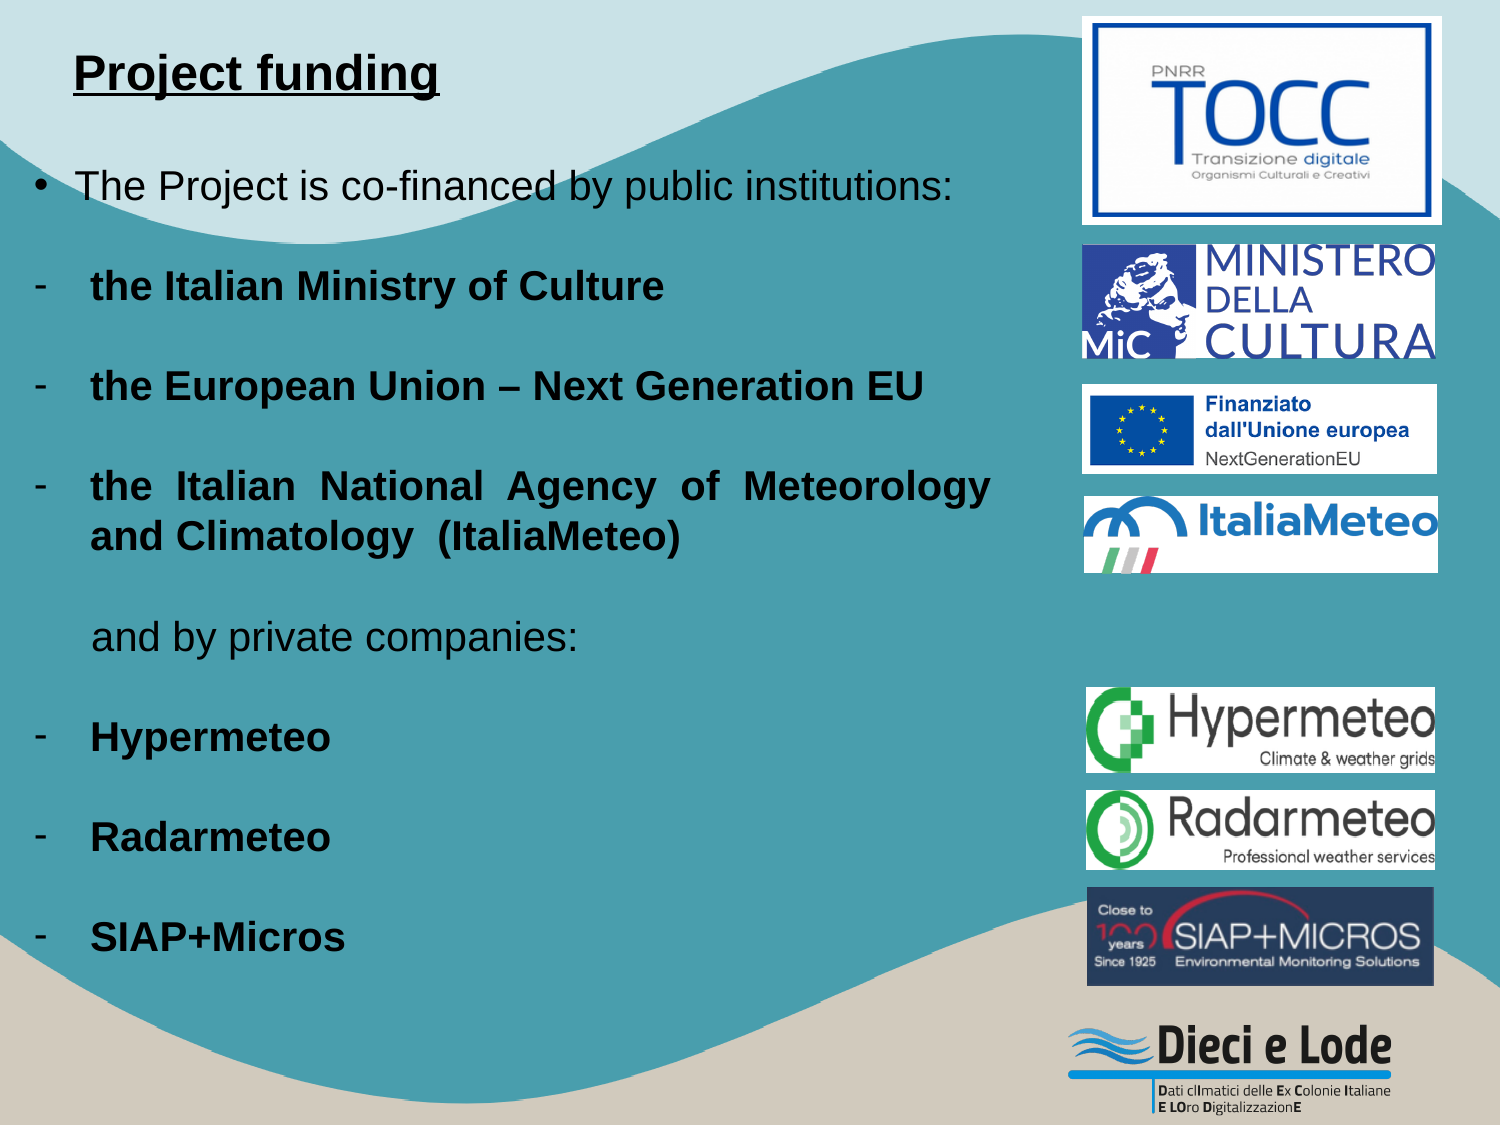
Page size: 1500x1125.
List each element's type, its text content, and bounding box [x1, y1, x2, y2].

picture [0, 0, 1500, 1125]
text_box The Project is co-financed by public institutions: the Italian Ministry of Culture the European Union – Next Generation EU the Italian National Agency of Meteorology and Climatology (ItaliaMeteo) and by private companies: Hypermeteo Radarmeteo SIAP+Micros [0, 151, 1007, 967]
text_box Project funding [58, 33, 704, 109]
